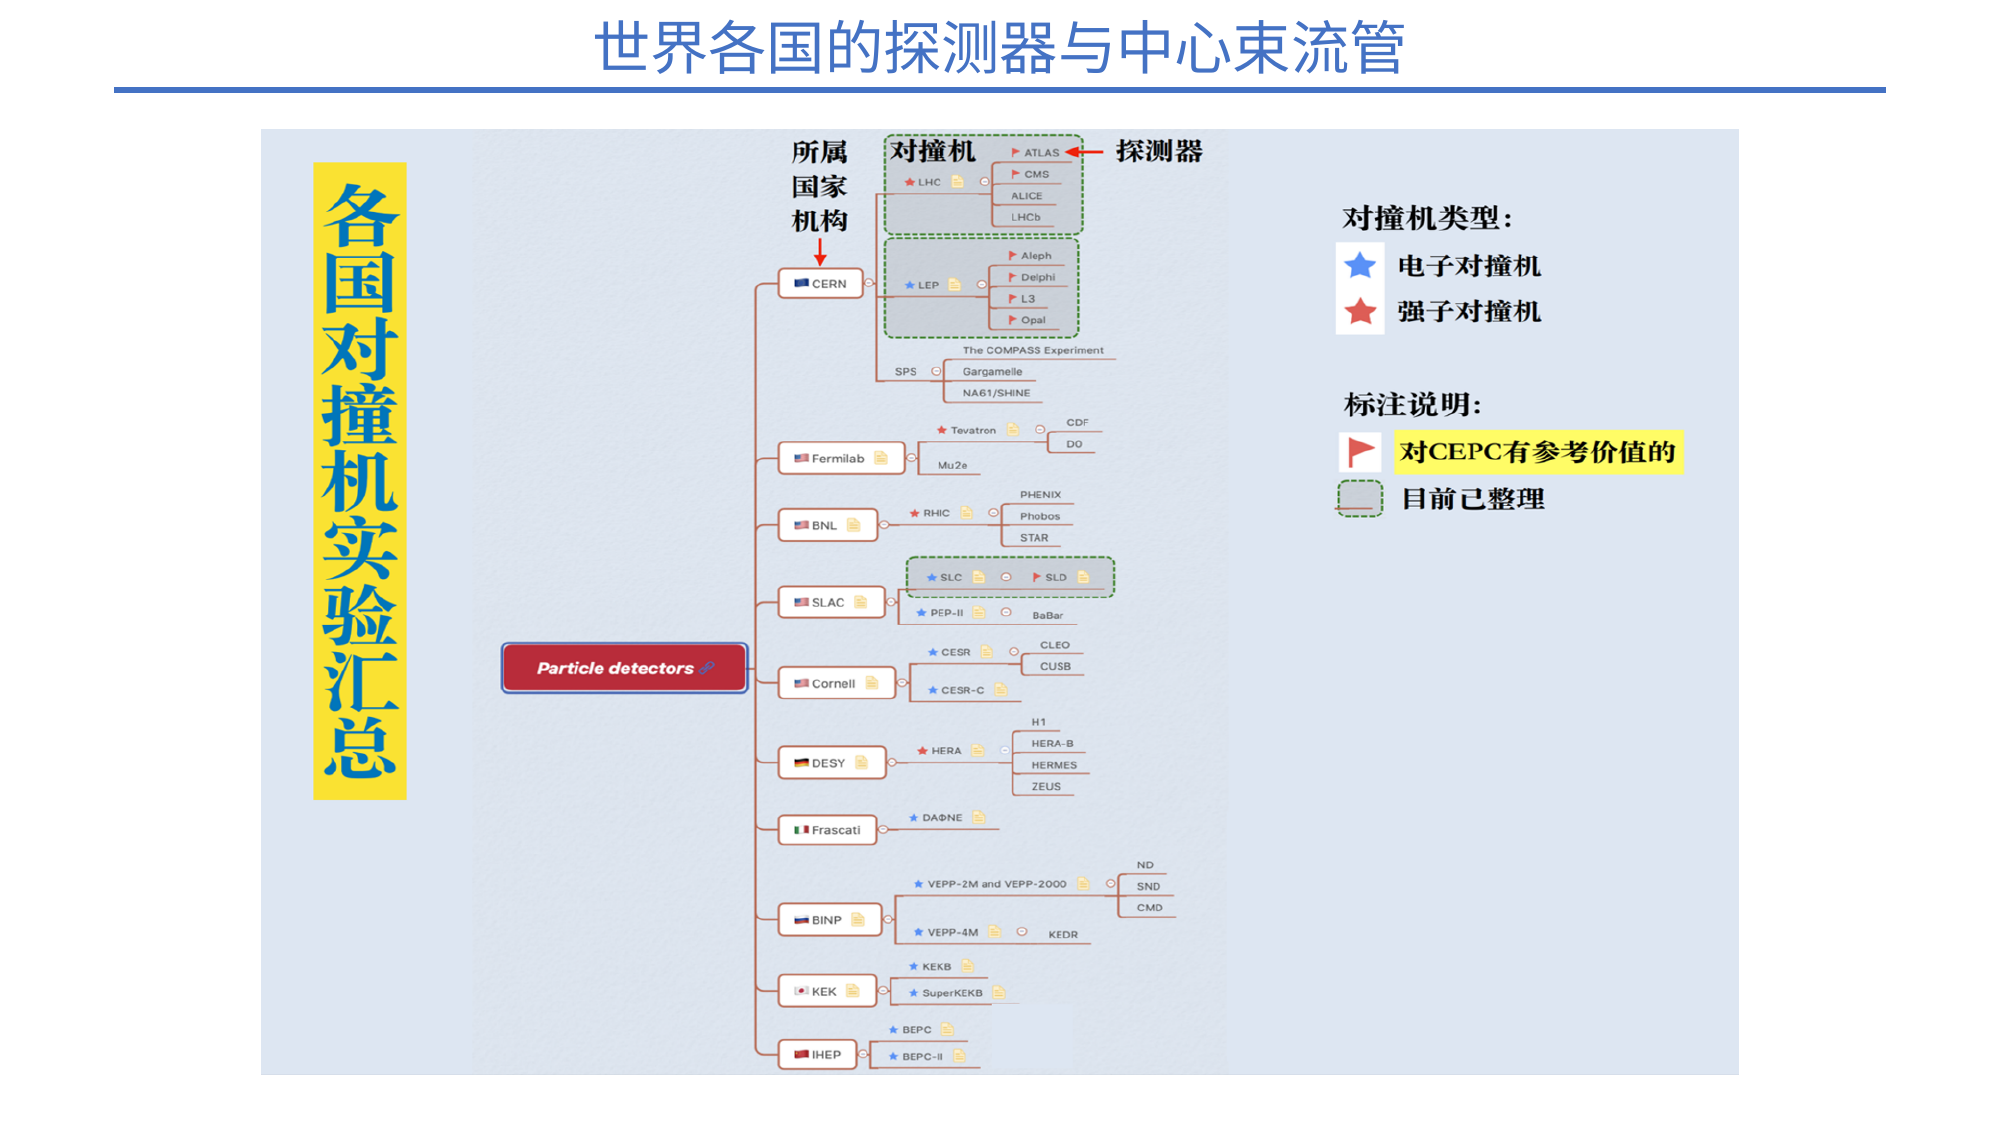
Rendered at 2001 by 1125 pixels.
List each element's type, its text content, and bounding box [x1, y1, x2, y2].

picture [261, 129, 1739, 1075]
text_box 世界各国的探测器与中心束流管 [577, 4, 1423, 87]
